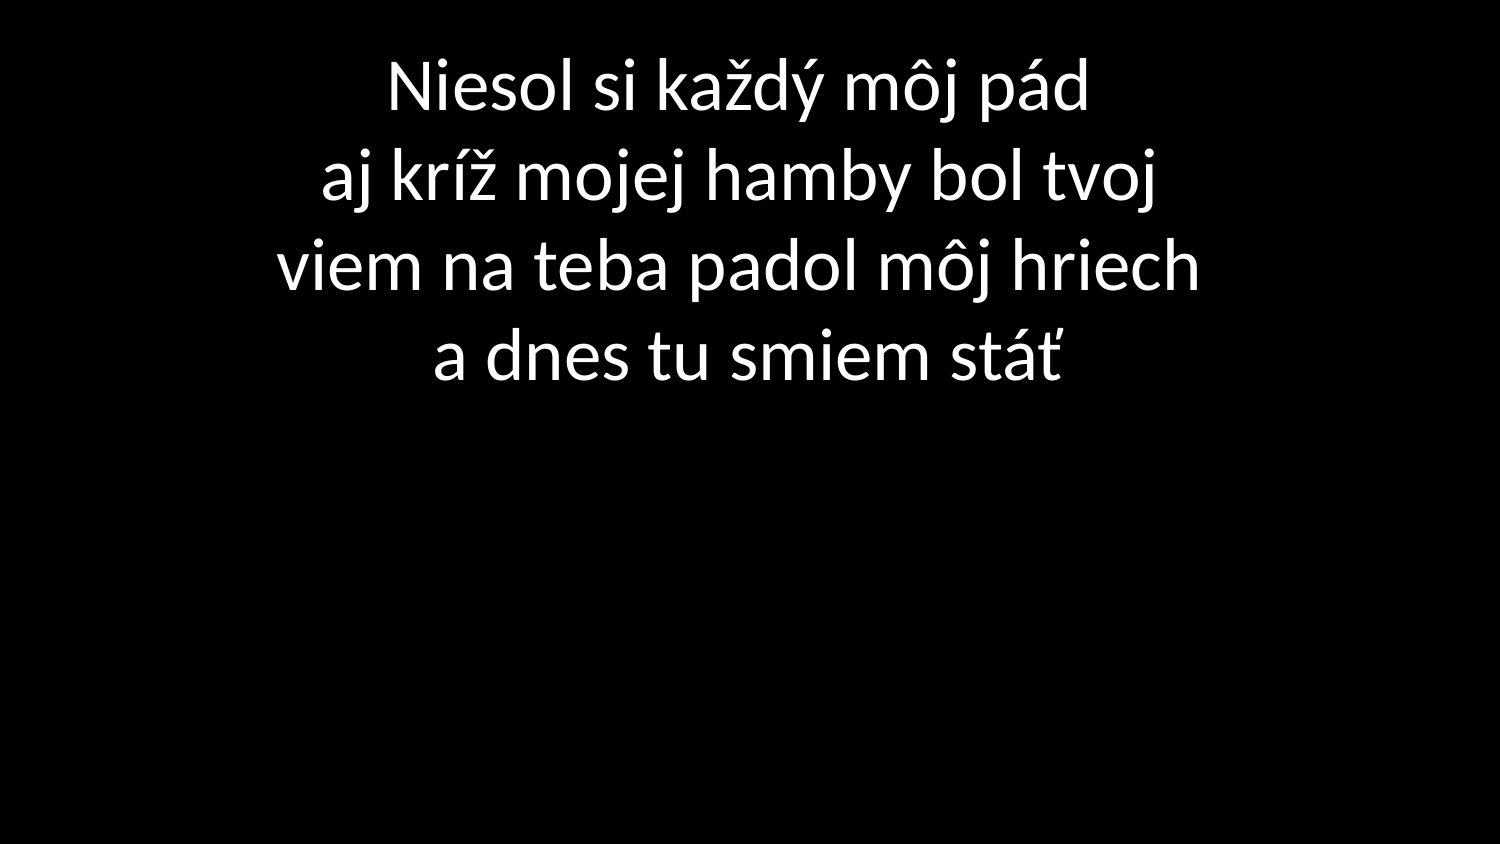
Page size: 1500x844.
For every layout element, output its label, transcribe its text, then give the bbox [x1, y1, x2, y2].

title Niesol si každý môj pád aj kríž mojej hamby bol tvoj viem na teba padol môj hriech a dnes tu smiem stáť [21, 27, 1476, 825]
